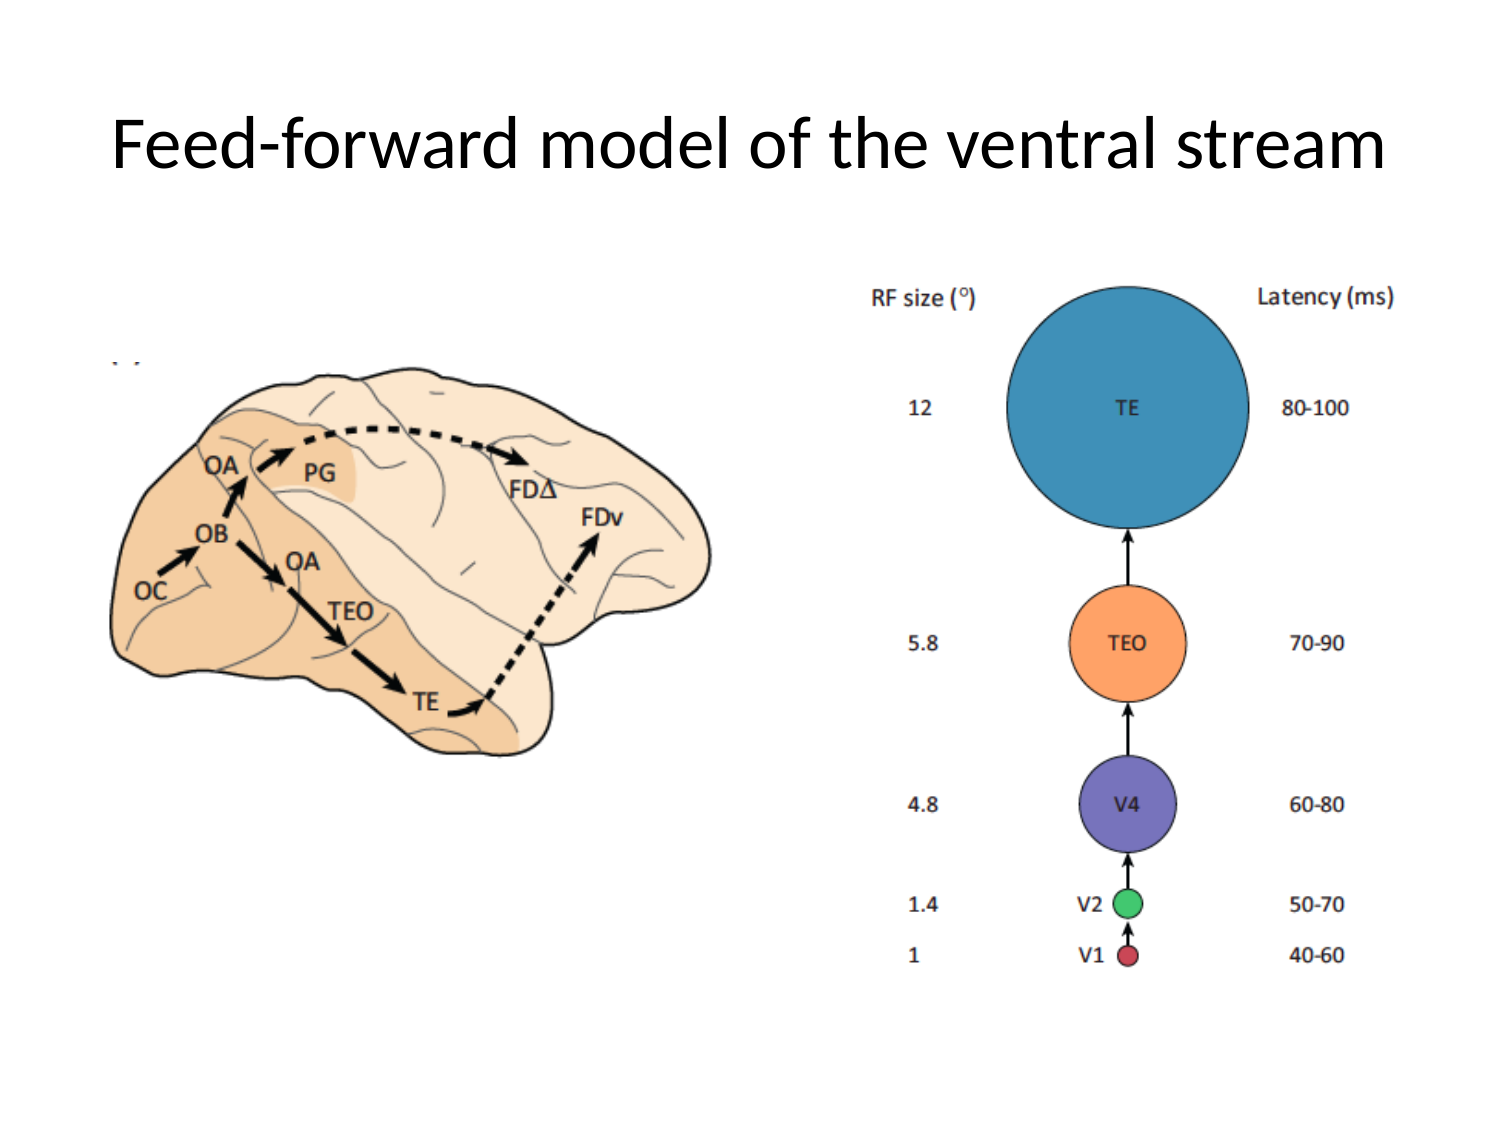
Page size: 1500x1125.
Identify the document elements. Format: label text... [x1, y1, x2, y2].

picture [862, 274, 1402, 976]
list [24, 362, 763, 769]
title Feed-forward model of the ventral stream [75, 45, 1425, 233]
